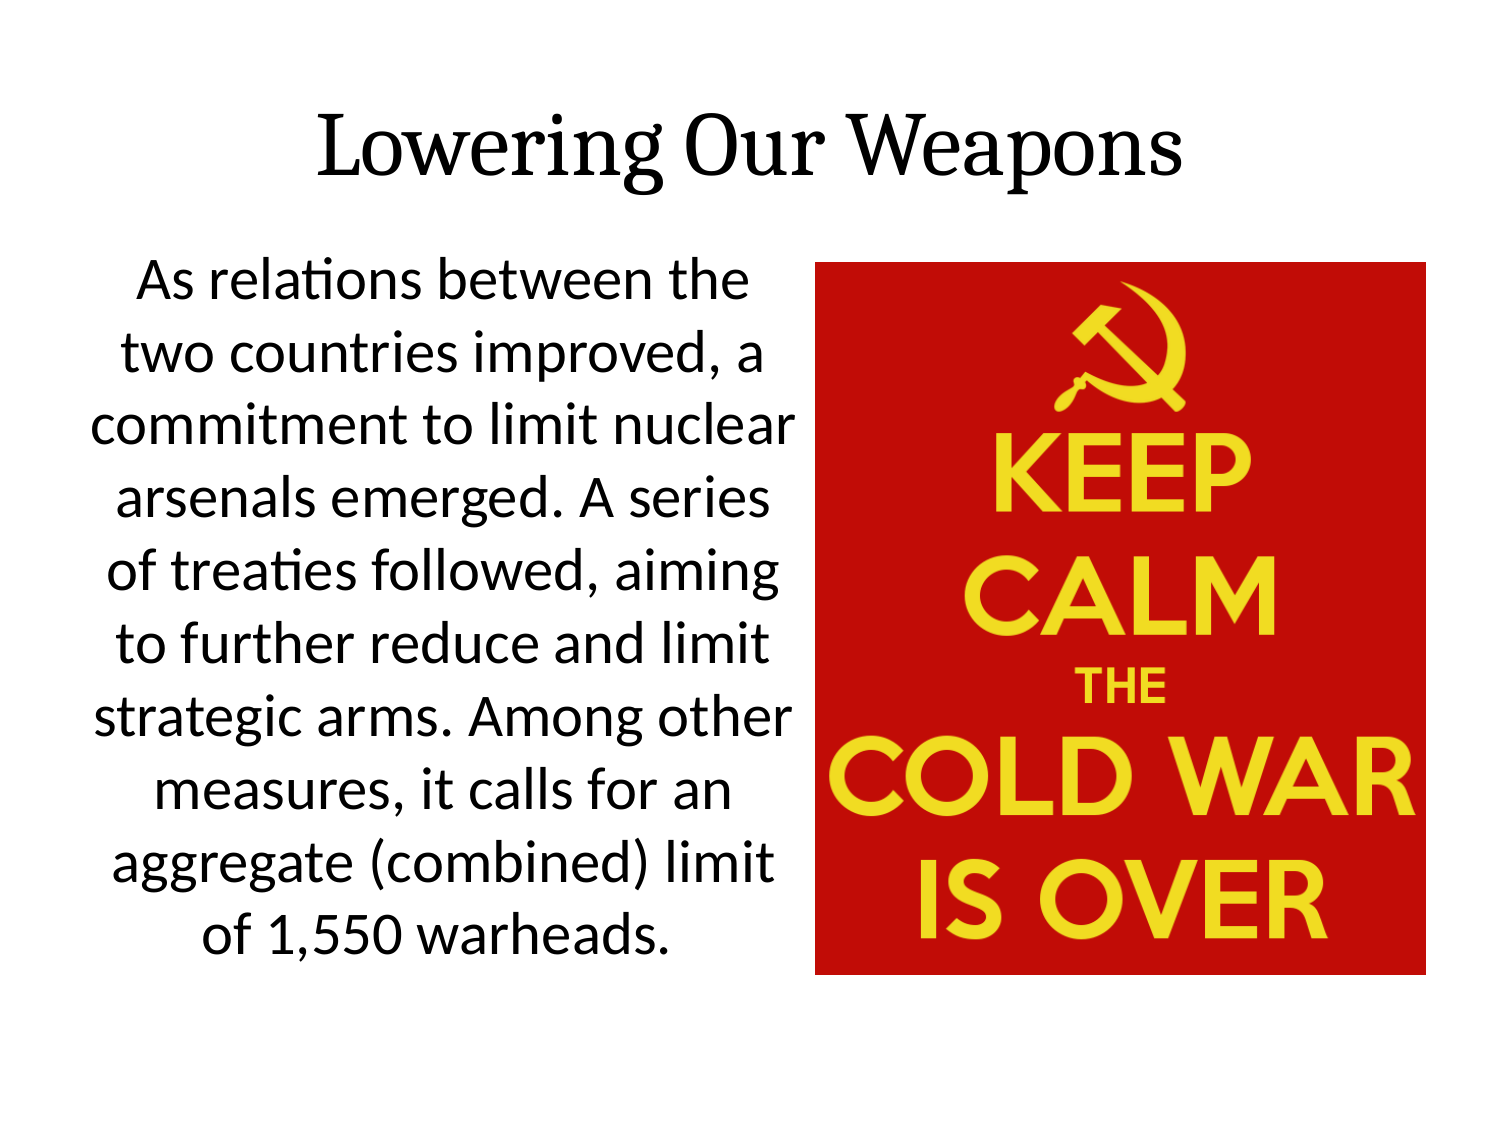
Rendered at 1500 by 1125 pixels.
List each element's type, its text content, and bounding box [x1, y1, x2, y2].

picture [814, 262, 1426, 976]
title Lowering Our Weapons [75, 45, 1425, 233]
list As relations between the two countries improved, a commitment to limit nuclear arsenals emerged. A series of treaties followed, aiming to further reduce and limit strategic arms. Among other measures, it calls for an aggregate (combined) limit of 1,550 warheads. [75, 231, 813, 1005]
